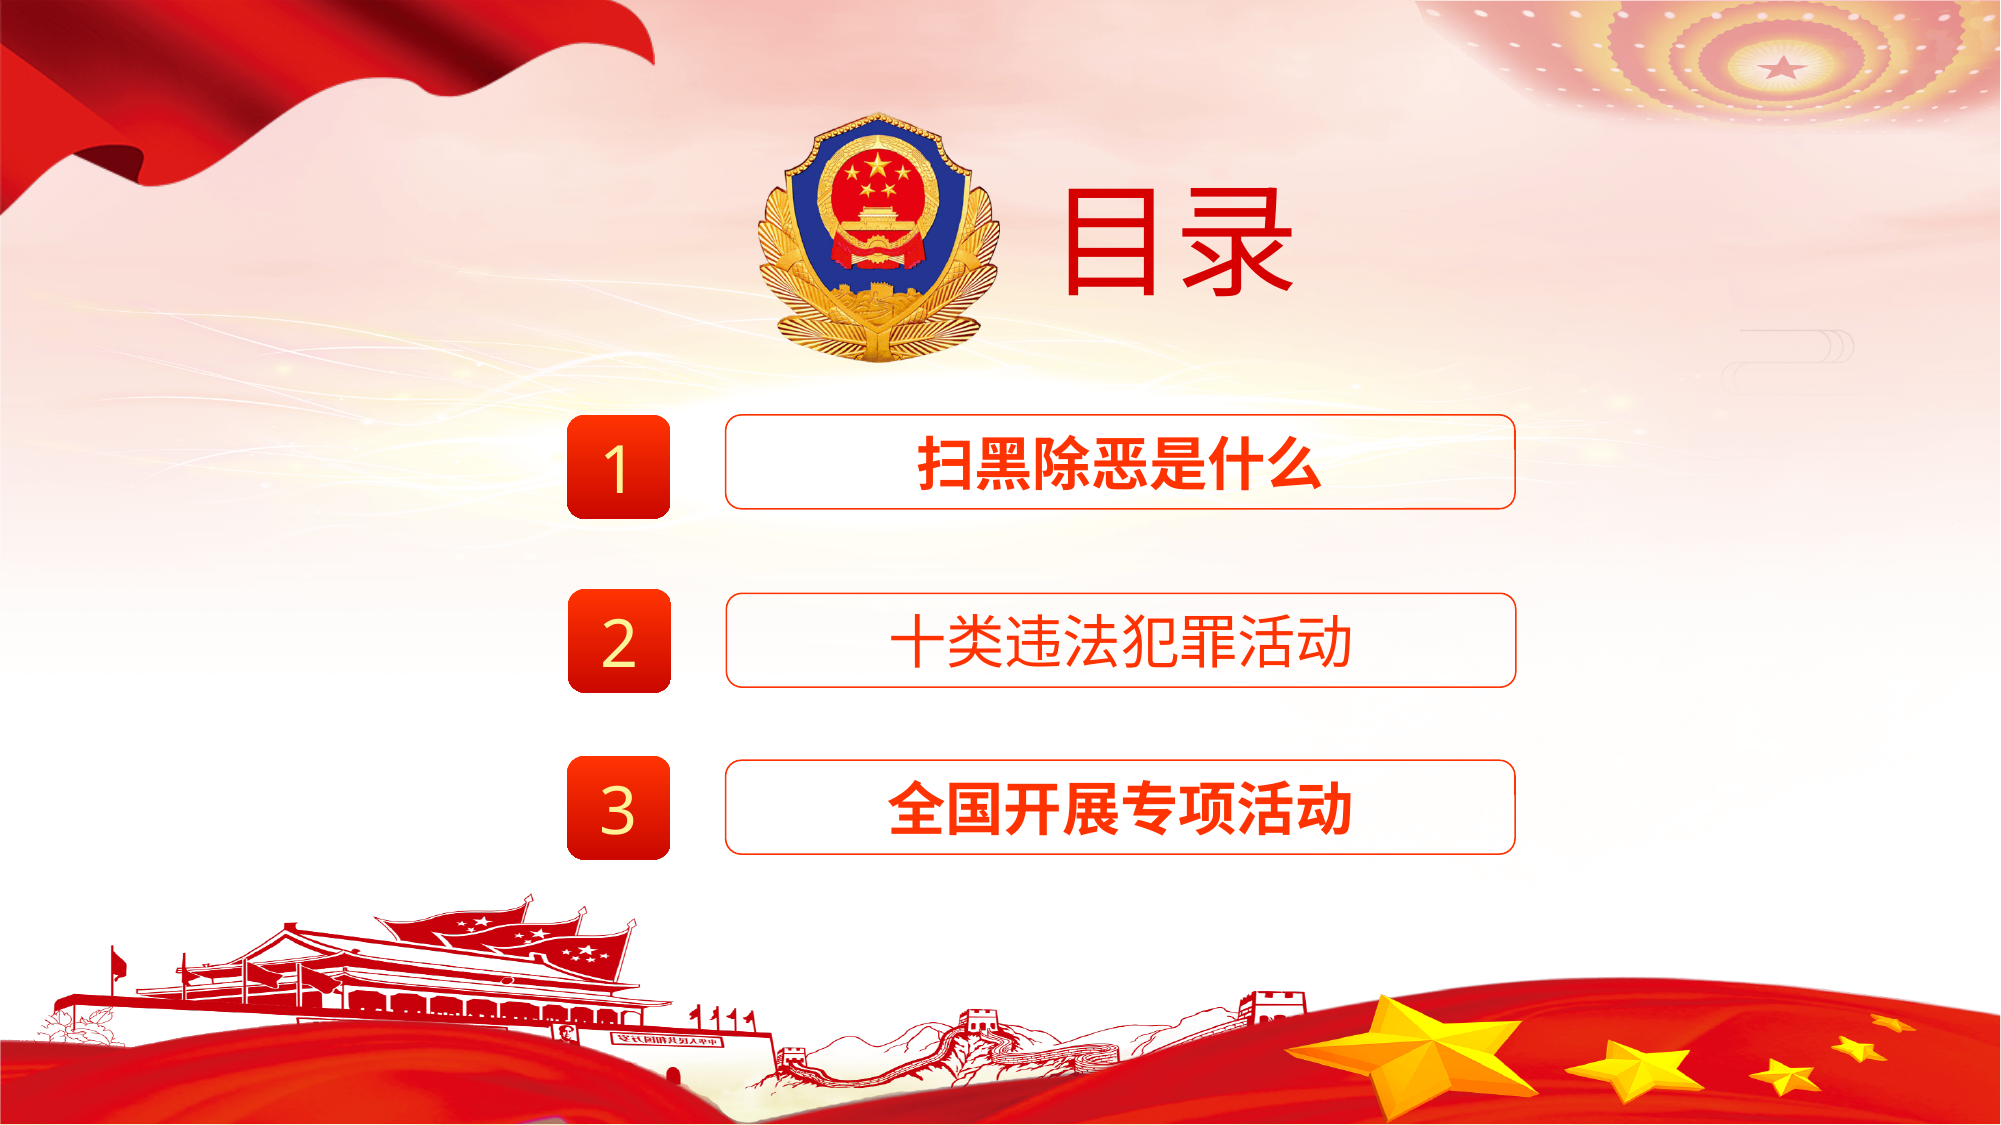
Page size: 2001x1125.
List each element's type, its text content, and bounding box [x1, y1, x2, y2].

picture [0, 0, 2001, 1125]
text_box 扫黑除恶是什么 [725, 414, 1516, 509]
text_box 目录 [1034, 153, 1315, 319]
text_box 2 [566, 587, 673, 694]
text_box 十类违法犯罪活动 [726, 593, 1516, 688]
text_box 1 [566, 413, 672, 520]
text_box 全国开展专项活动 [725, 760, 1516, 855]
text_box 3 [566, 754, 672, 861]
